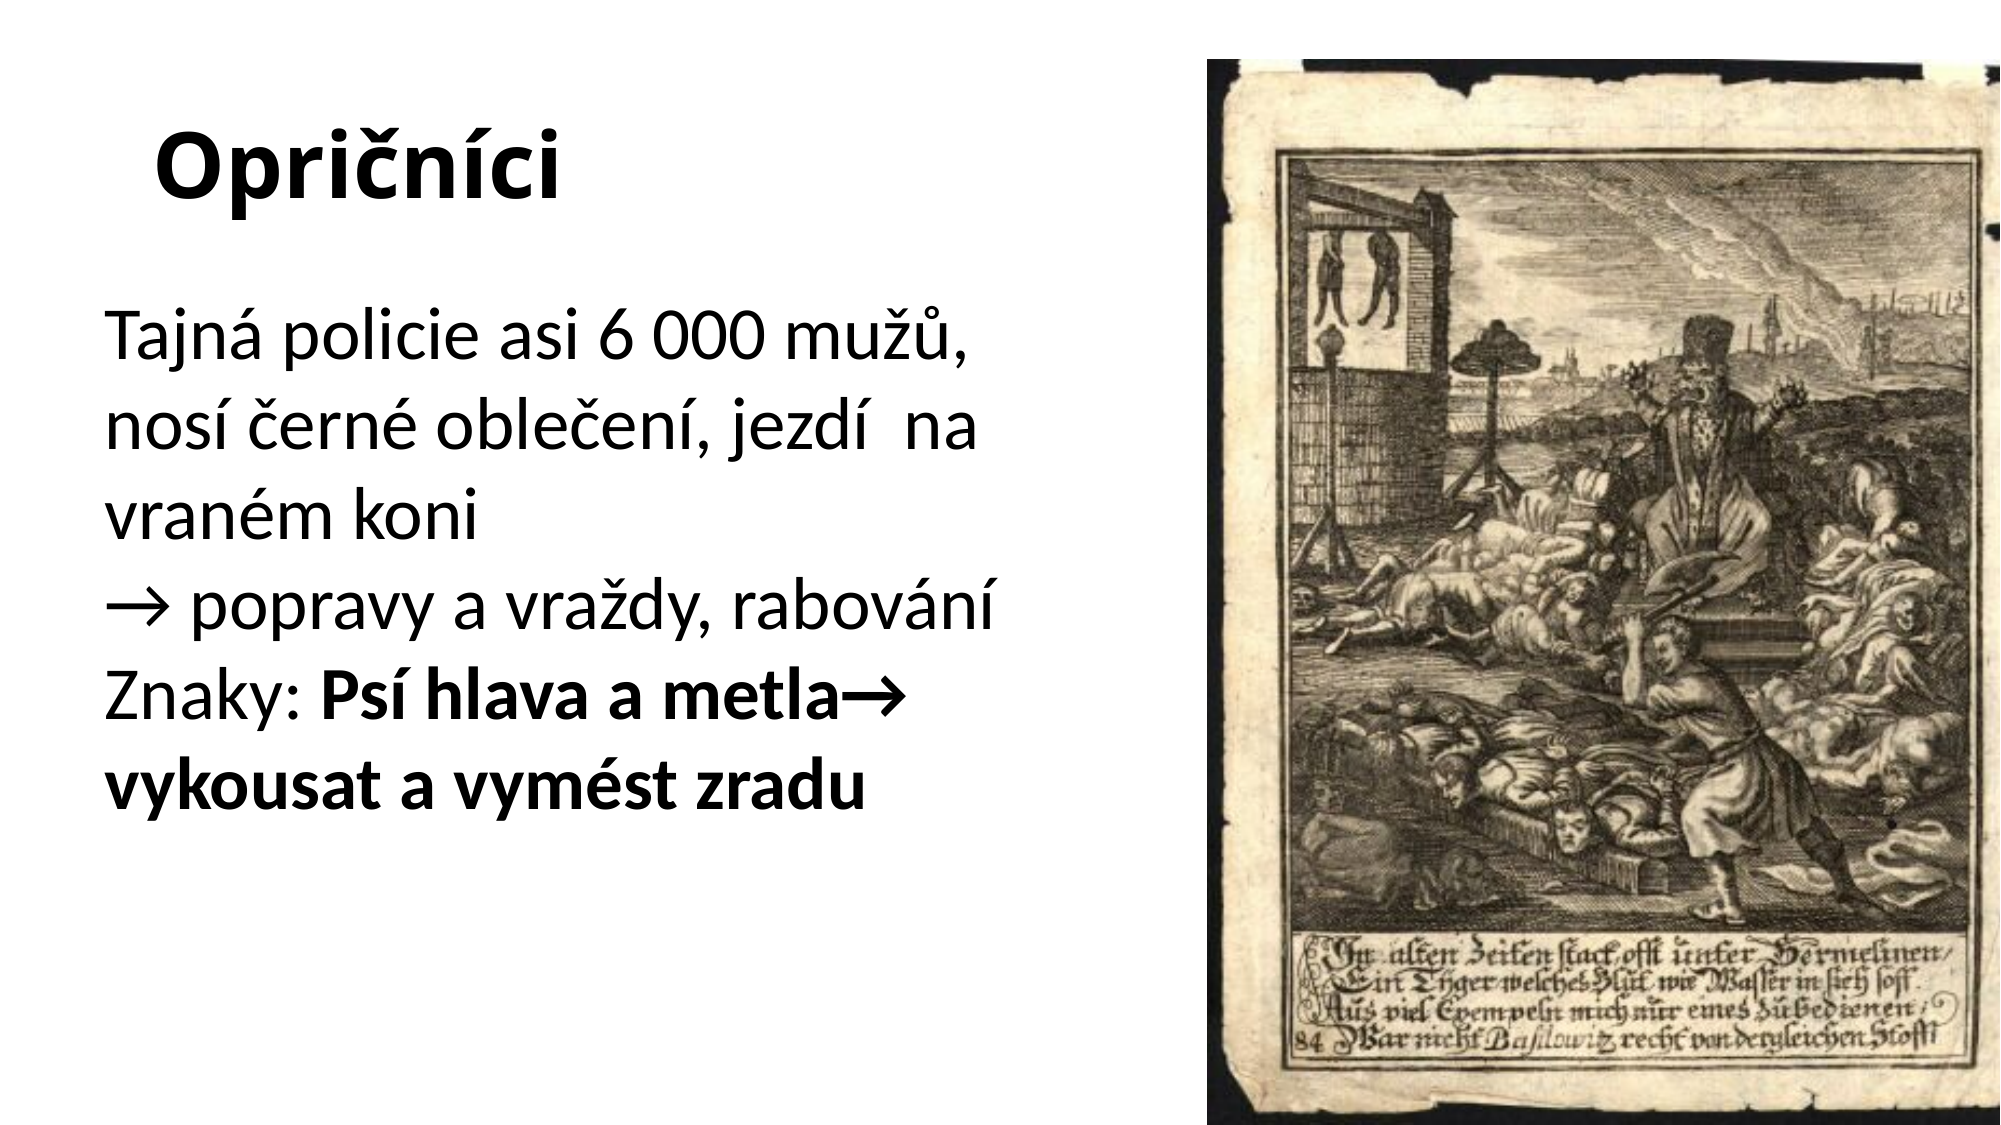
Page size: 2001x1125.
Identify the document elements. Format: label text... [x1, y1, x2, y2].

text_box Tajná policie asi 6 000 mužů, nosí černé oblečení, jezdí na vraném koni → popravy a vraždy, rabování Znaky: Psí hlava a metla→ vykousat a vymést zradu [90, 277, 1090, 832]
title Opričníci [137, 59, 1207, 278]
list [1207, 59, 2000, 1125]
